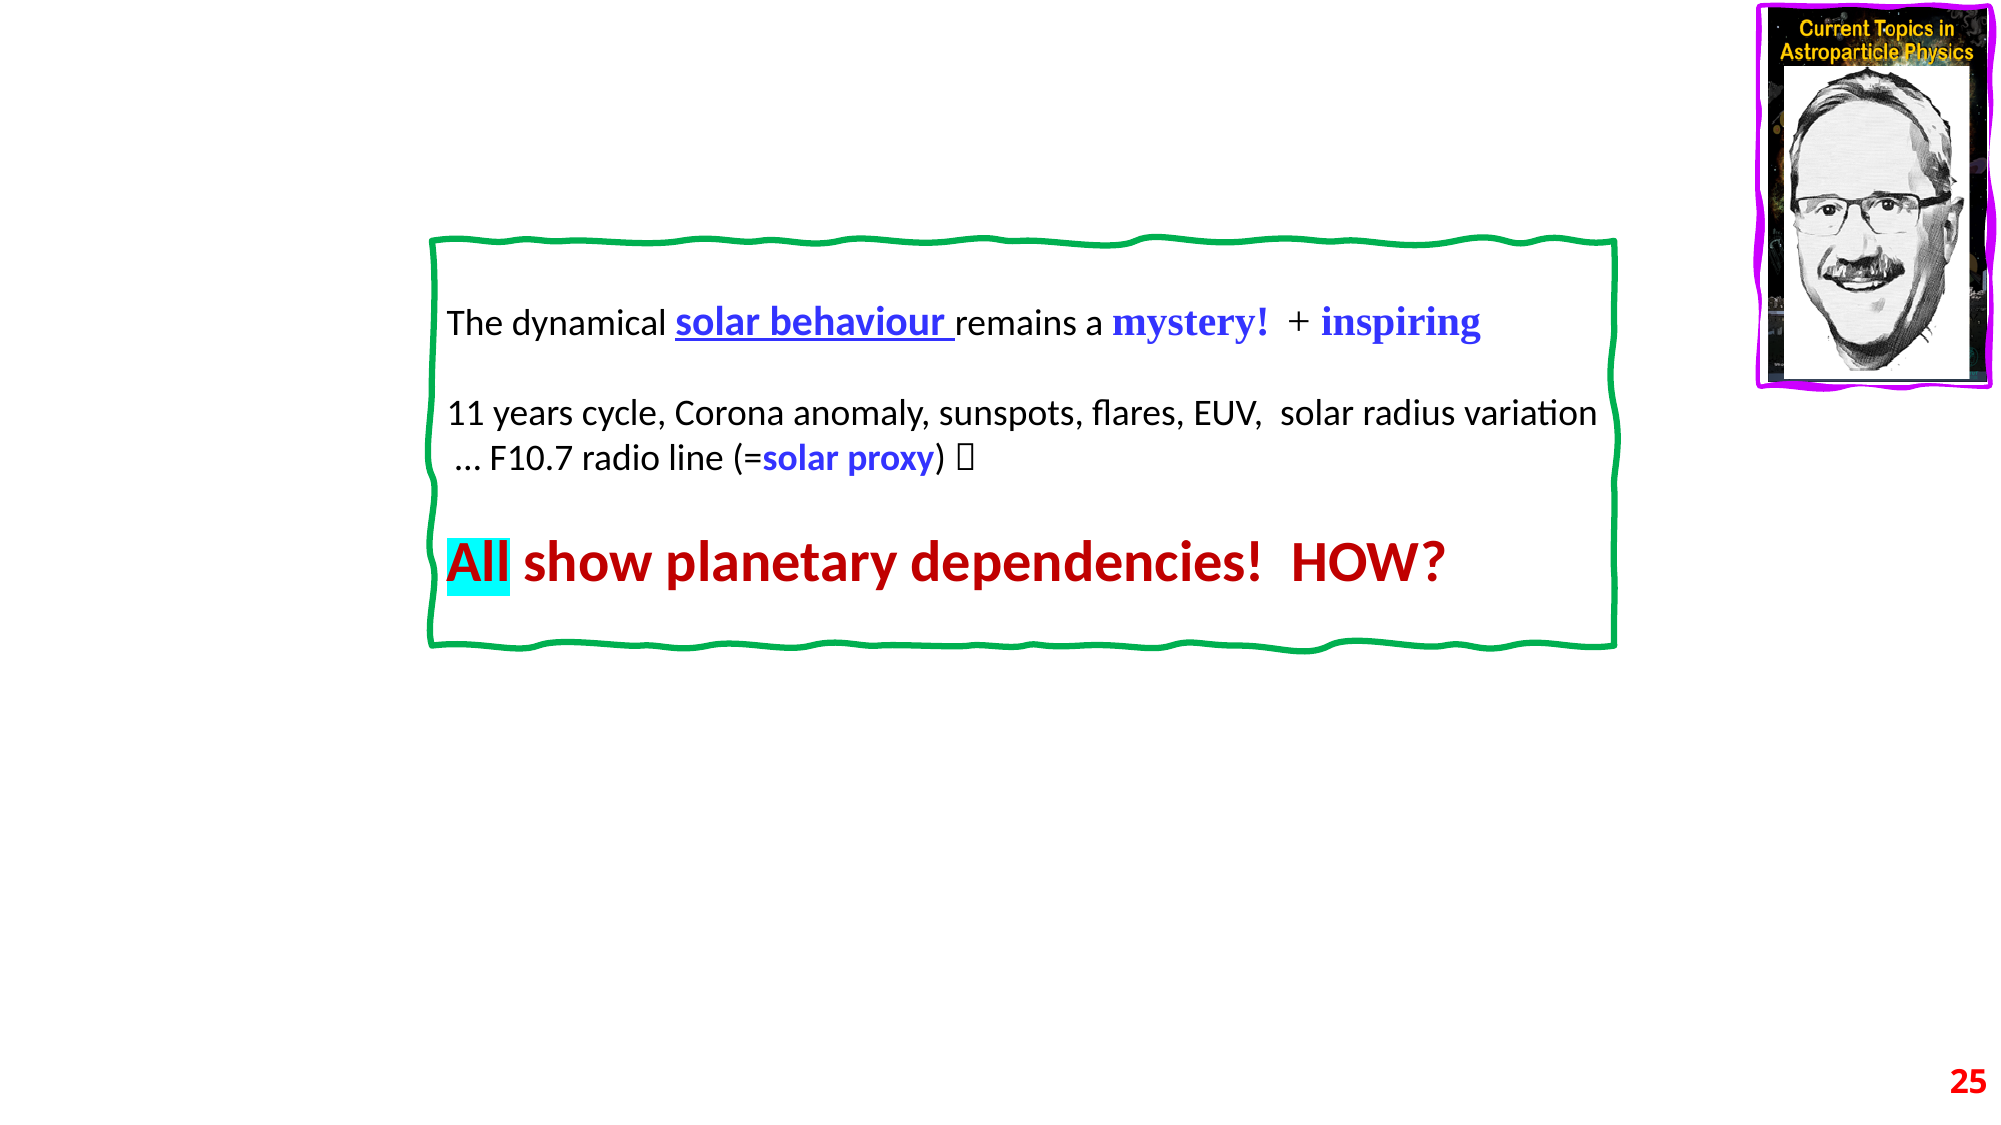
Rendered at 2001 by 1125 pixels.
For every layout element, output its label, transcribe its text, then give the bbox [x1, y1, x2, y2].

text_box 25 [1949, 1060, 1988, 1101]
text_box The dynamical solar behaviour remains a mystery! + inspiring 11 years cycle, Corona anomaly, sunspots, flares, EUV, solar radius variation … F10.7 radio line (=solar proxy)  All show planetary dependencies! HOW? [427, 236, 1618, 652]
picture [1760, 7, 1989, 385]
